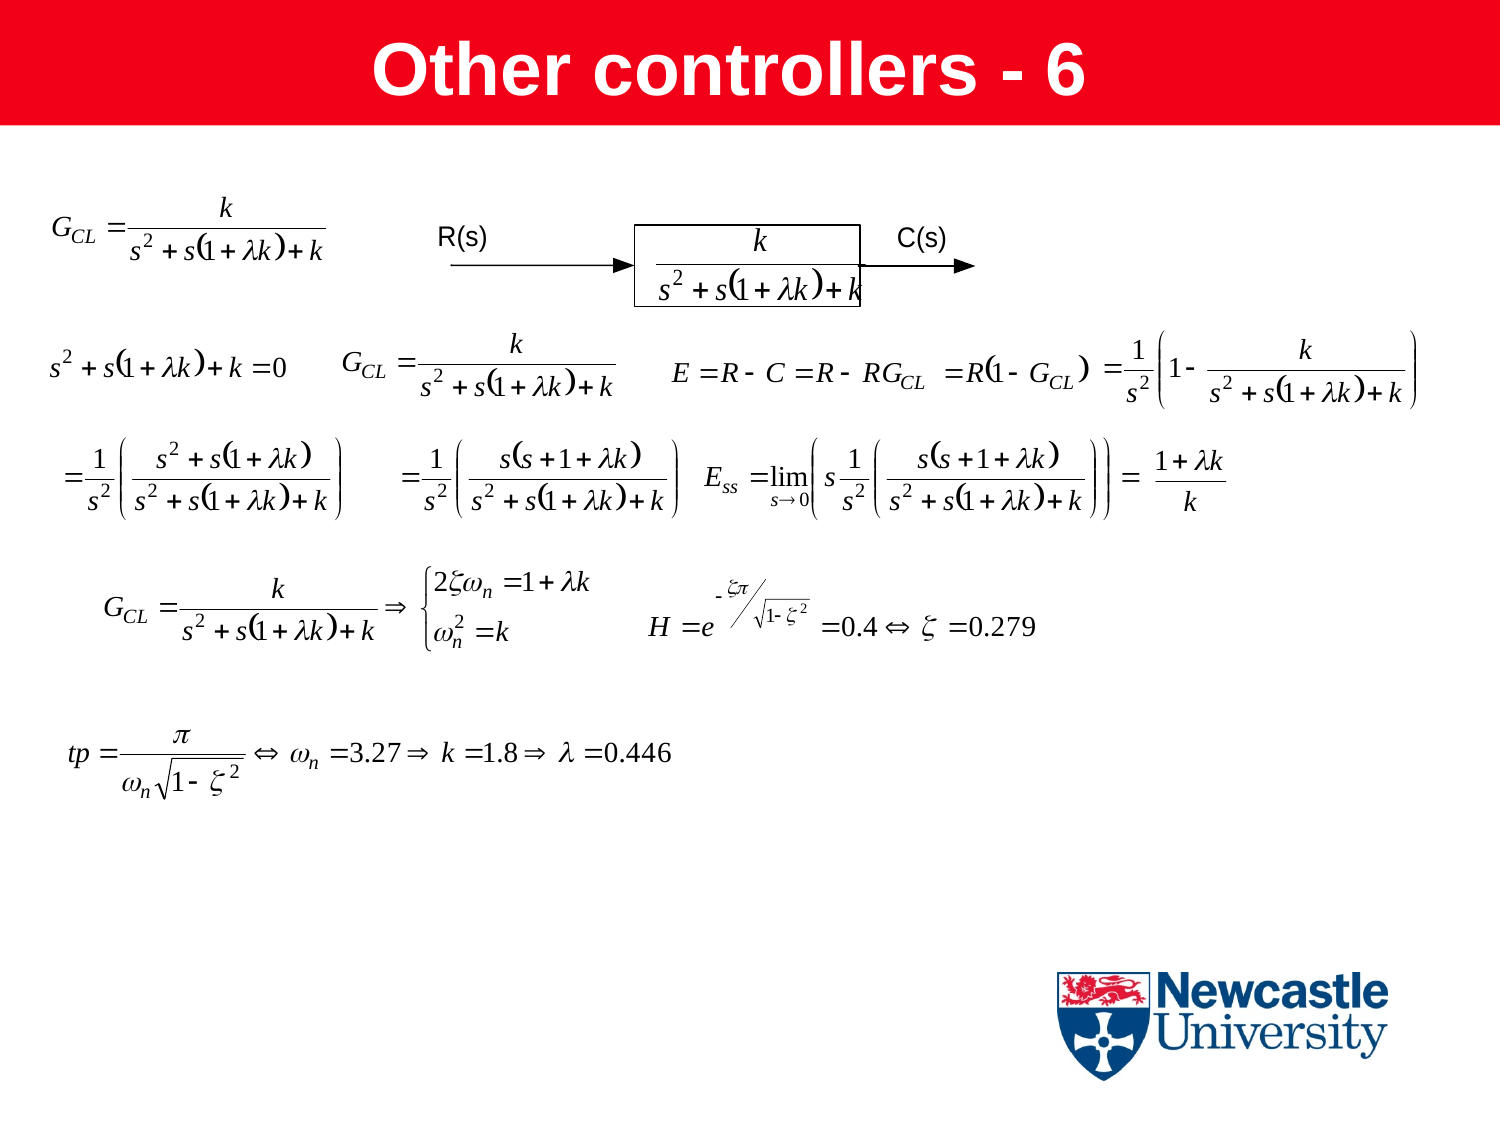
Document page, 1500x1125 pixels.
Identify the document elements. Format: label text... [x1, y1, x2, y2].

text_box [47, 189, 331, 272]
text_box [1151, 442, 1231, 518]
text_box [64, 715, 674, 806]
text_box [1097, 325, 1424, 416]
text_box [100, 562, 597, 656]
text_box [58, 432, 349, 526]
picture [1057, 972, 1388, 1081]
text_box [419, 207, 1001, 312]
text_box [338, 326, 621, 407]
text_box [938, 355, 1090, 395]
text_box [666, 355, 931, 395]
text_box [395, 434, 686, 524]
text_box Other controllers - 6 [357, 12, 1124, 118]
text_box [643, 573, 1039, 647]
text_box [699, 432, 1140, 527]
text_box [44, 343, 292, 388]
